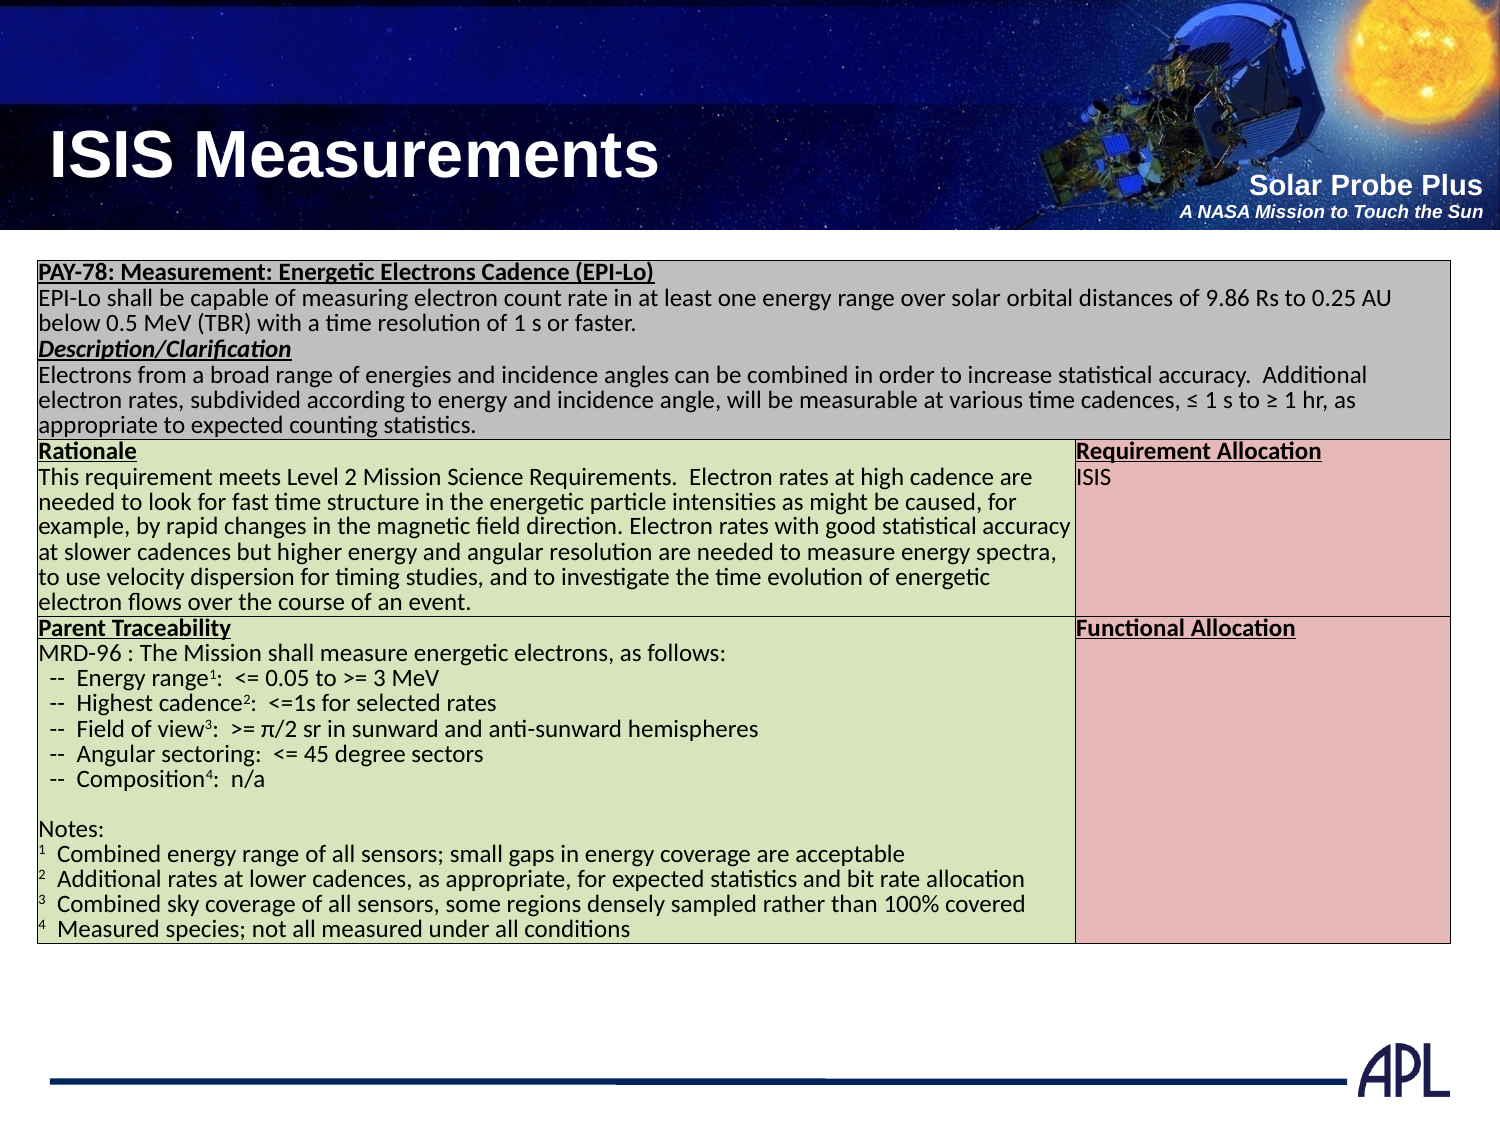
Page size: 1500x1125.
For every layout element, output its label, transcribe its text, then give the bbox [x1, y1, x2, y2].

table_cell Electrons from a broad range of energies and incidence angles can be combined in order to increase statistical accuracy. Additional electron rates, subdivided according to energy and incidence angle, will be measurable at various time cadences, ≤ 1 s to ≥ 1 hr, as appropriate to expected counting statistics. [38, 364, 1450, 439]
table_cell EPI-Lo shall be capable of measuring electron count rate in at least one energy range over solar orbital distances of 9.86 Rs to 0.25 AU below 0.5 MeV (TBR) with a time resolution of 1 s or faster. [38, 287, 1450, 338]
table_cell Functional Allocation [1076, 617, 1450, 642]
table_cell [1076, 642, 1450, 943]
table_header PAY-78: Measurement: Energetic Electrons Cadence (EPI-Lo) [38, 261, 1450, 287]
picture [0, 0, 1500, 230]
table_cell ISIS [1076, 465, 1450, 616]
table_cell Requirement Allocation [1076, 440, 1450, 465]
table_cell Parent Traceability [38, 617, 1075, 642]
title ISIS Measurements [49, 0, 1133, 192]
table_cell MRD-96 : The Mission shall measure energetic electrons, as follows: -- Energy range1: <= 0.05 to >= 3 MeV -- Highest cadence2: <=1s for selected rates -- Field of view3: >= π/2 sr in sunward and anti-sunward hemispheres -- Angular sectoring: <= 45 degree sectors -- Composition4: n/a Notes: 1 Combined energy range of all sensors; small gaps in energy coverage are acceptable 2 Additional rates at lower cadences, as appropriate, for expected statistics and bit rate allocation 3 Combined sky coverage of all sensors, some regions densely sampled rather than 100% covered 4 Measured species; not all measured under all conditions [38, 642, 1075, 943]
picture [1358, 1043, 1450, 1097]
table_cell Rationale [38, 440, 1075, 465]
table_cell Description/Clarification [38, 338, 1450, 364]
table_cell This requirement meets Level 2 Mission Science Requirements. Electron rates at high cadence are needed to look for fast time structure in the energetic particle intensities as might be caused, for example, by rapid changes in the magnetic field direction. Electron rates with good statistical accuracy at slower cadences but higher energy and angular resolution are needed to measure energy spectra, to use velocity dispersion for timing studies, and to investigate the time evolution of energetic electron flows over the course of an event. [38, 465, 1075, 616]
